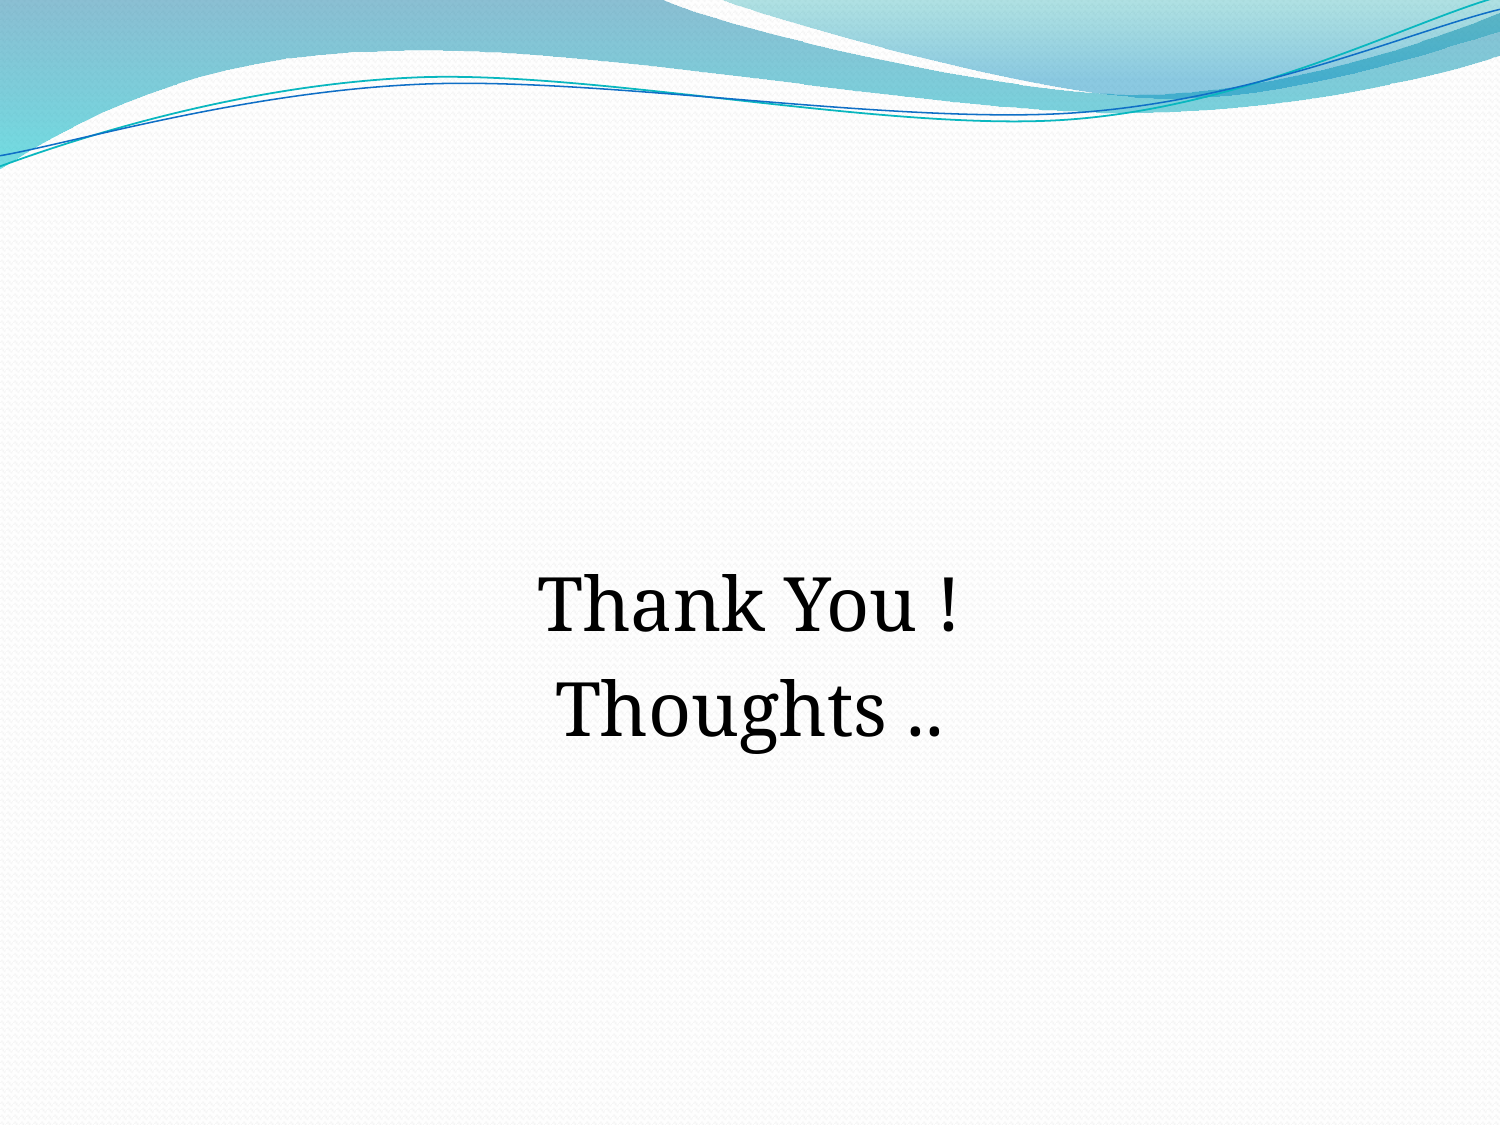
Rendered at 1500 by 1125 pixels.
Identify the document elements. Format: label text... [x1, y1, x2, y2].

list Thank You ! Thoughts .. [75, 317, 1425, 1038]
